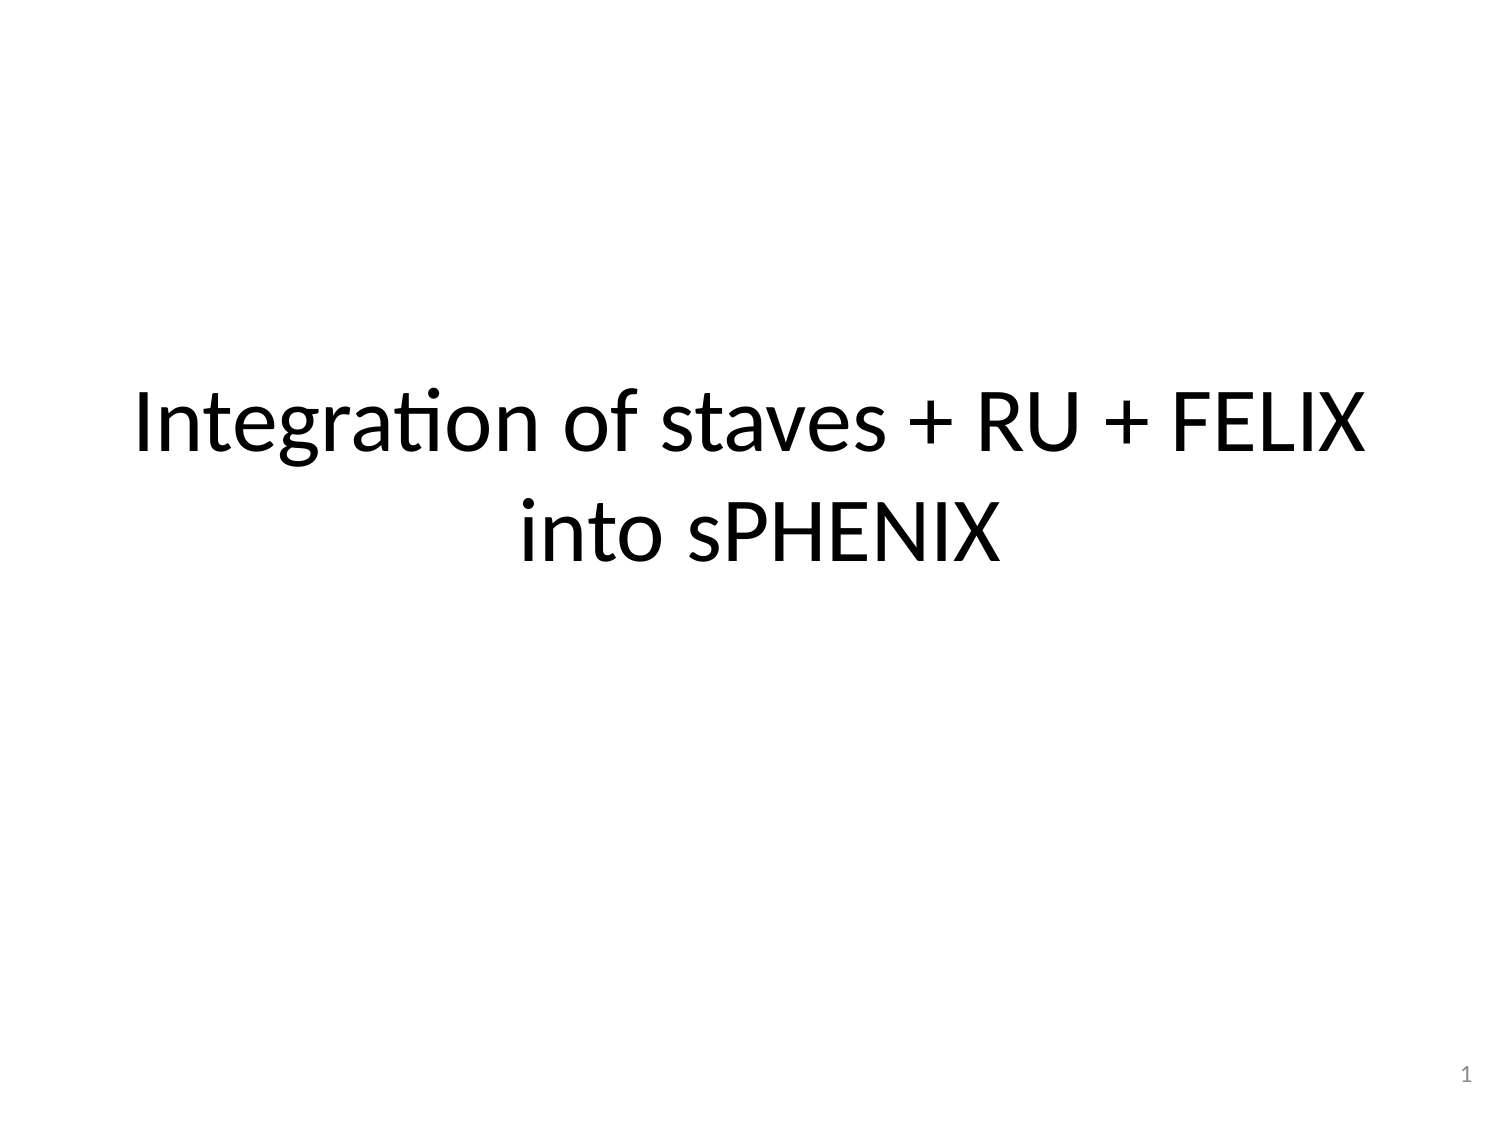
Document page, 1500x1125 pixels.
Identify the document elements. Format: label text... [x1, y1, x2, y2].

title Integration of staves + RU + FELIX into sPHENIX [112, 349, 1388, 591]
slide_number 1 [1137, 1042, 1488, 1103]
